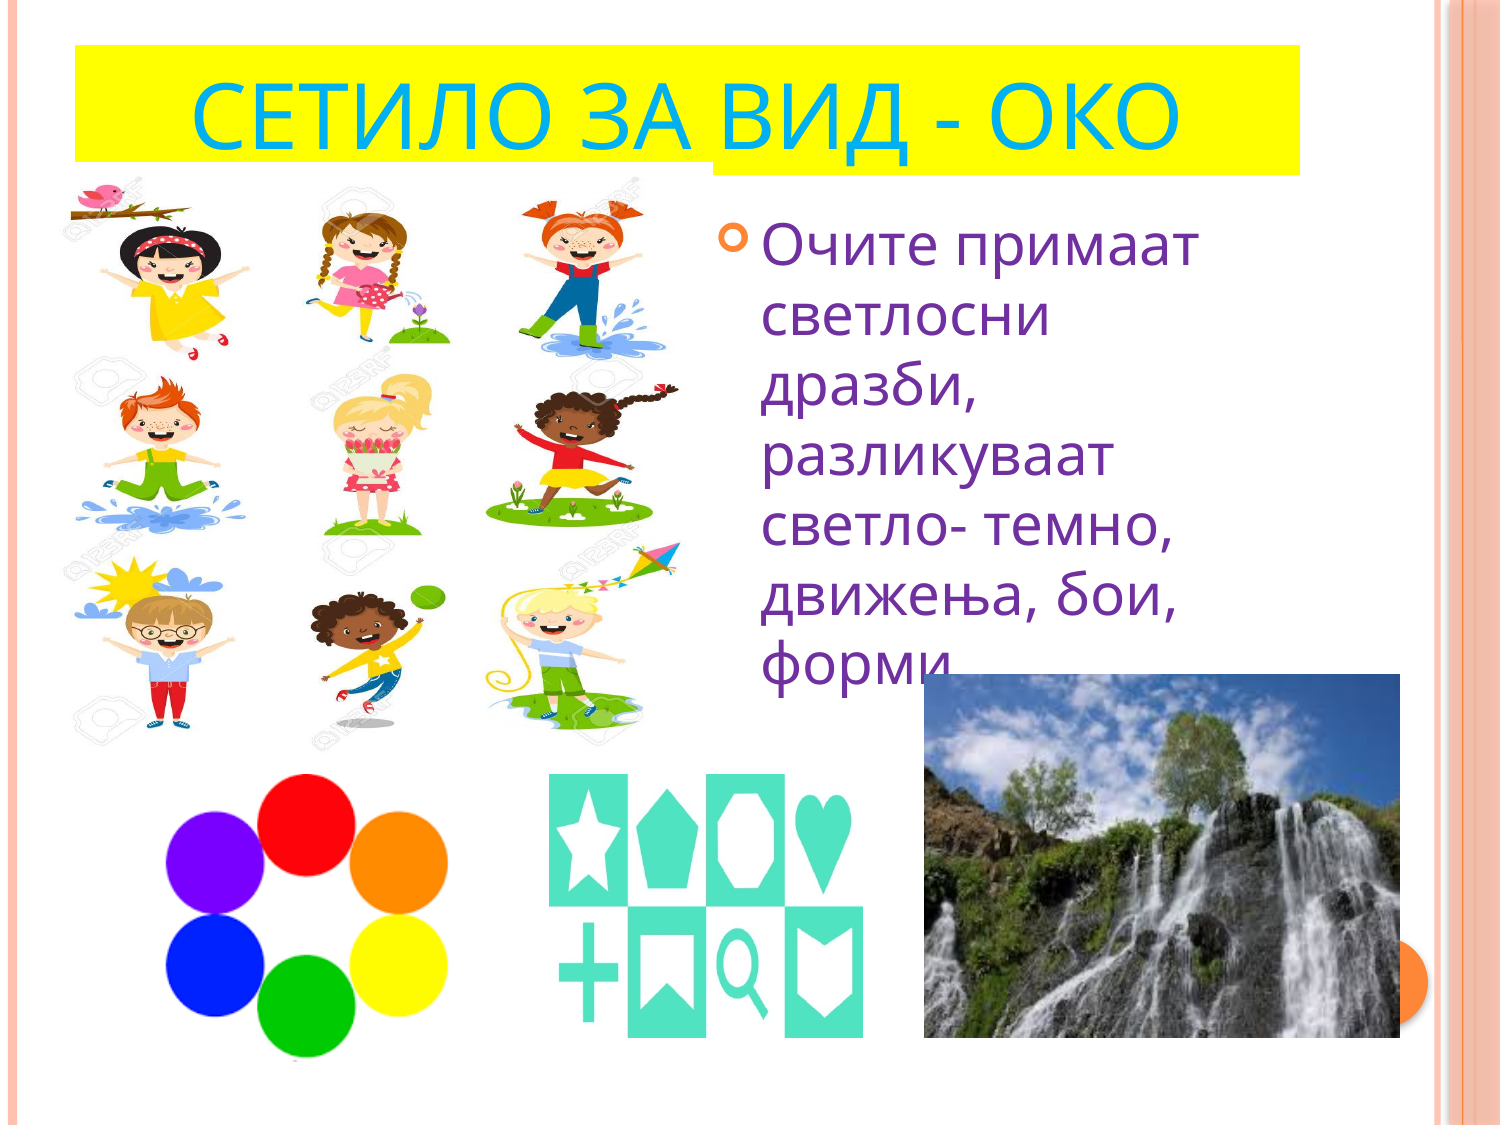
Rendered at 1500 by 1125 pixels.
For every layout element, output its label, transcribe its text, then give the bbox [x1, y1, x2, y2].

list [111, 774, 513, 1088]
picture [549, 774, 863, 1038]
title Сетило за вид - ОКО [75, 45, 1300, 175]
list Очите примаат светлосни дразби, разликуваат светло- темно, движења, бои, форми [716, 200, 1301, 1013]
picture [36, 161, 713, 763]
picture [924, 674, 1401, 1038]
